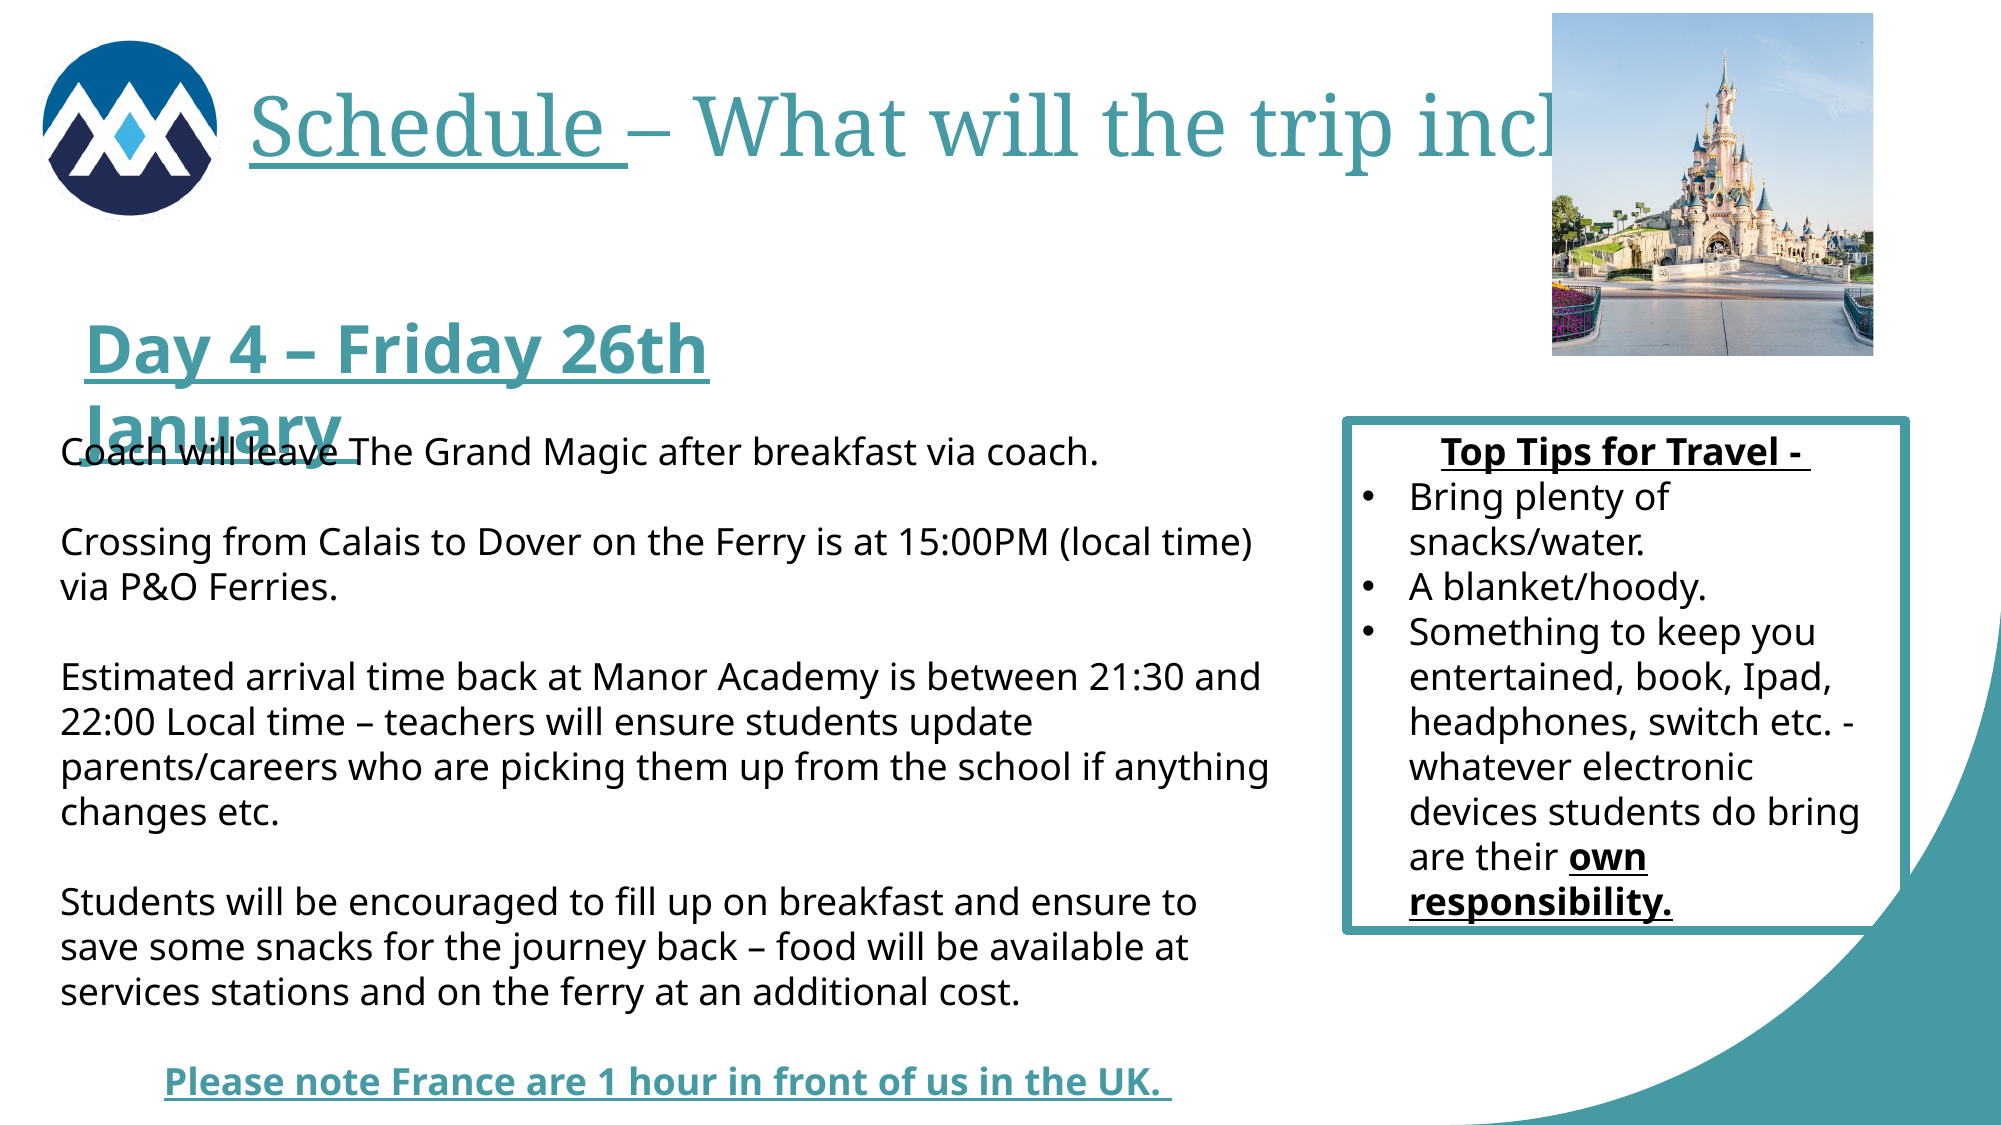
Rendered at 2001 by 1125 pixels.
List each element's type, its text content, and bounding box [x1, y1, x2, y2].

text_box Coach will leave The Grand Magic after breakfast via coach. Crossing from Calais to Dover on the Ferry is at 15:00PM (local time) via P&O Ferries. Estimated arrival time back at Manor Academy is between 21:30 and 22:00 Local time – teachers will ensure students update parents/careers who are picking them up from the school if anything changes etc. Students will be encouraged to fill up on breakfast and ensure to save some snacks for the journey back – food will be available at services stations and on the ferry at an additional cost. Please note France are 1 hour in front of us in the UK. [45, 420, 1292, 1111]
text_box Schedule – What will the trip include? [234, 77, 1552, 321]
text_box Top Tips for Travel - Bring plenty of snacks/water. A blanket/hoody. Something to keep you entertained, book, Ipad, headphones, switch etc. - whatever electronic devices students do bring are their own responsibility. [1346, 420, 1906, 931]
picture [38, 36, 221, 221]
picture [1552, 13, 1874, 356]
text_box Day 4 – Friday 26th January [69, 299, 932, 420]
